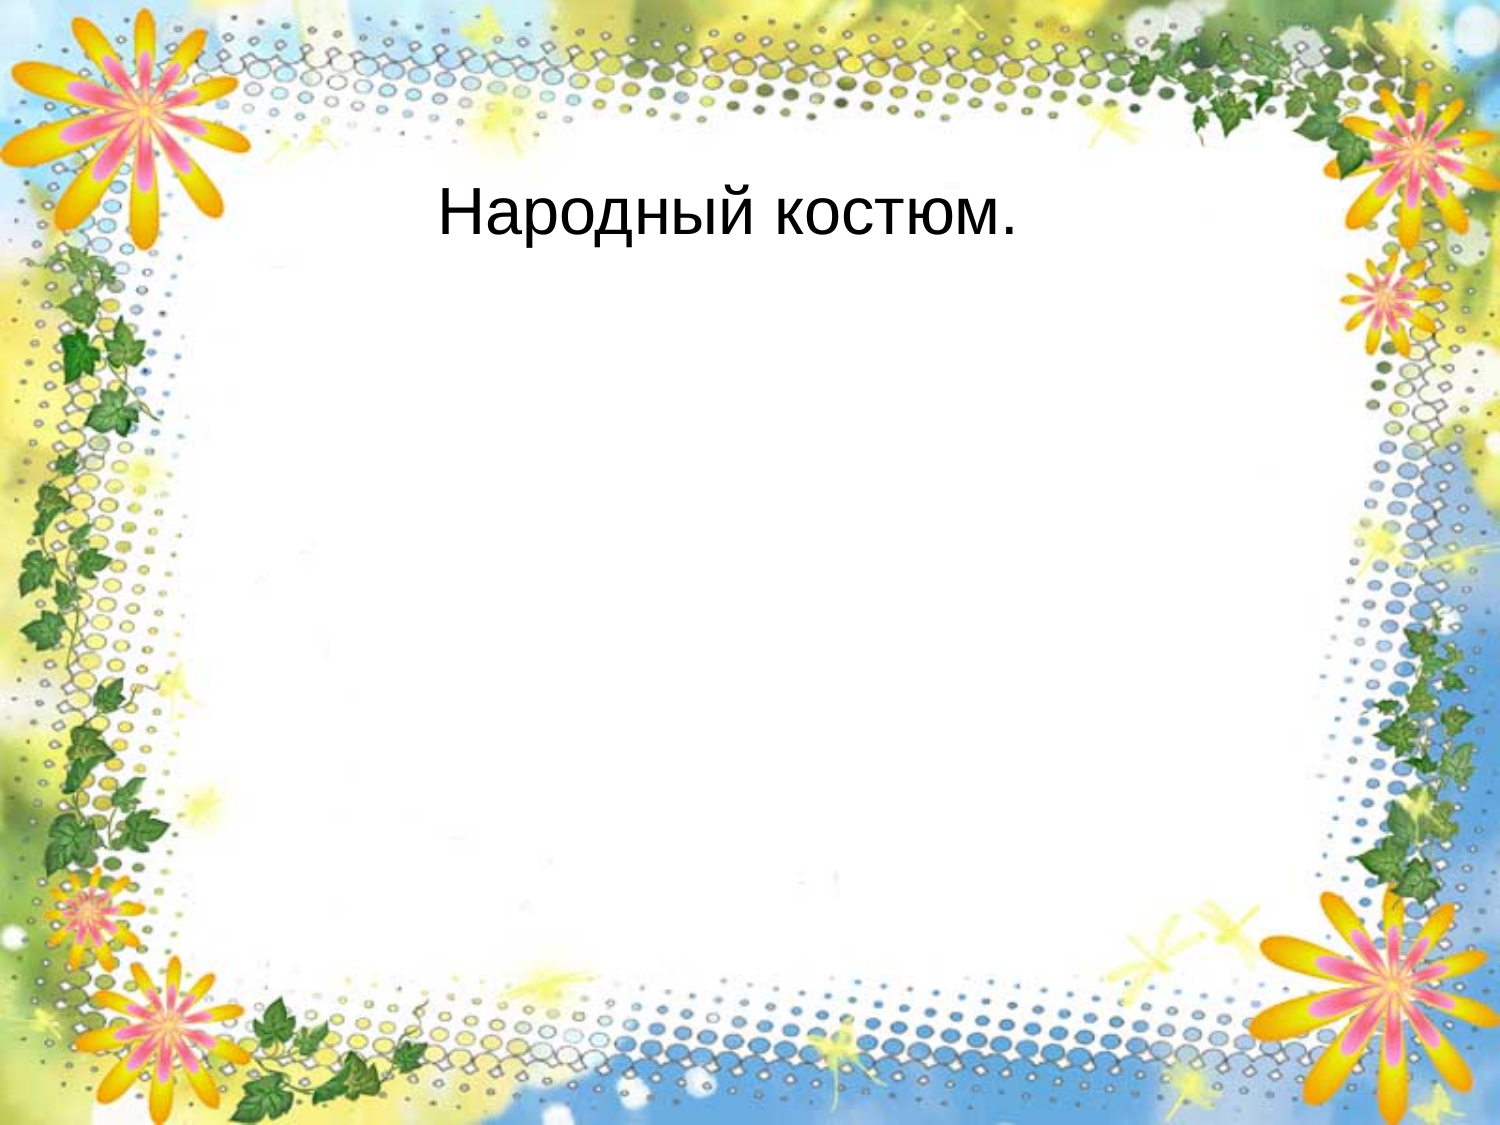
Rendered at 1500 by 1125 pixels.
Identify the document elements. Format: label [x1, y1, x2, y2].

list [0, 0, 1500, 1125]
